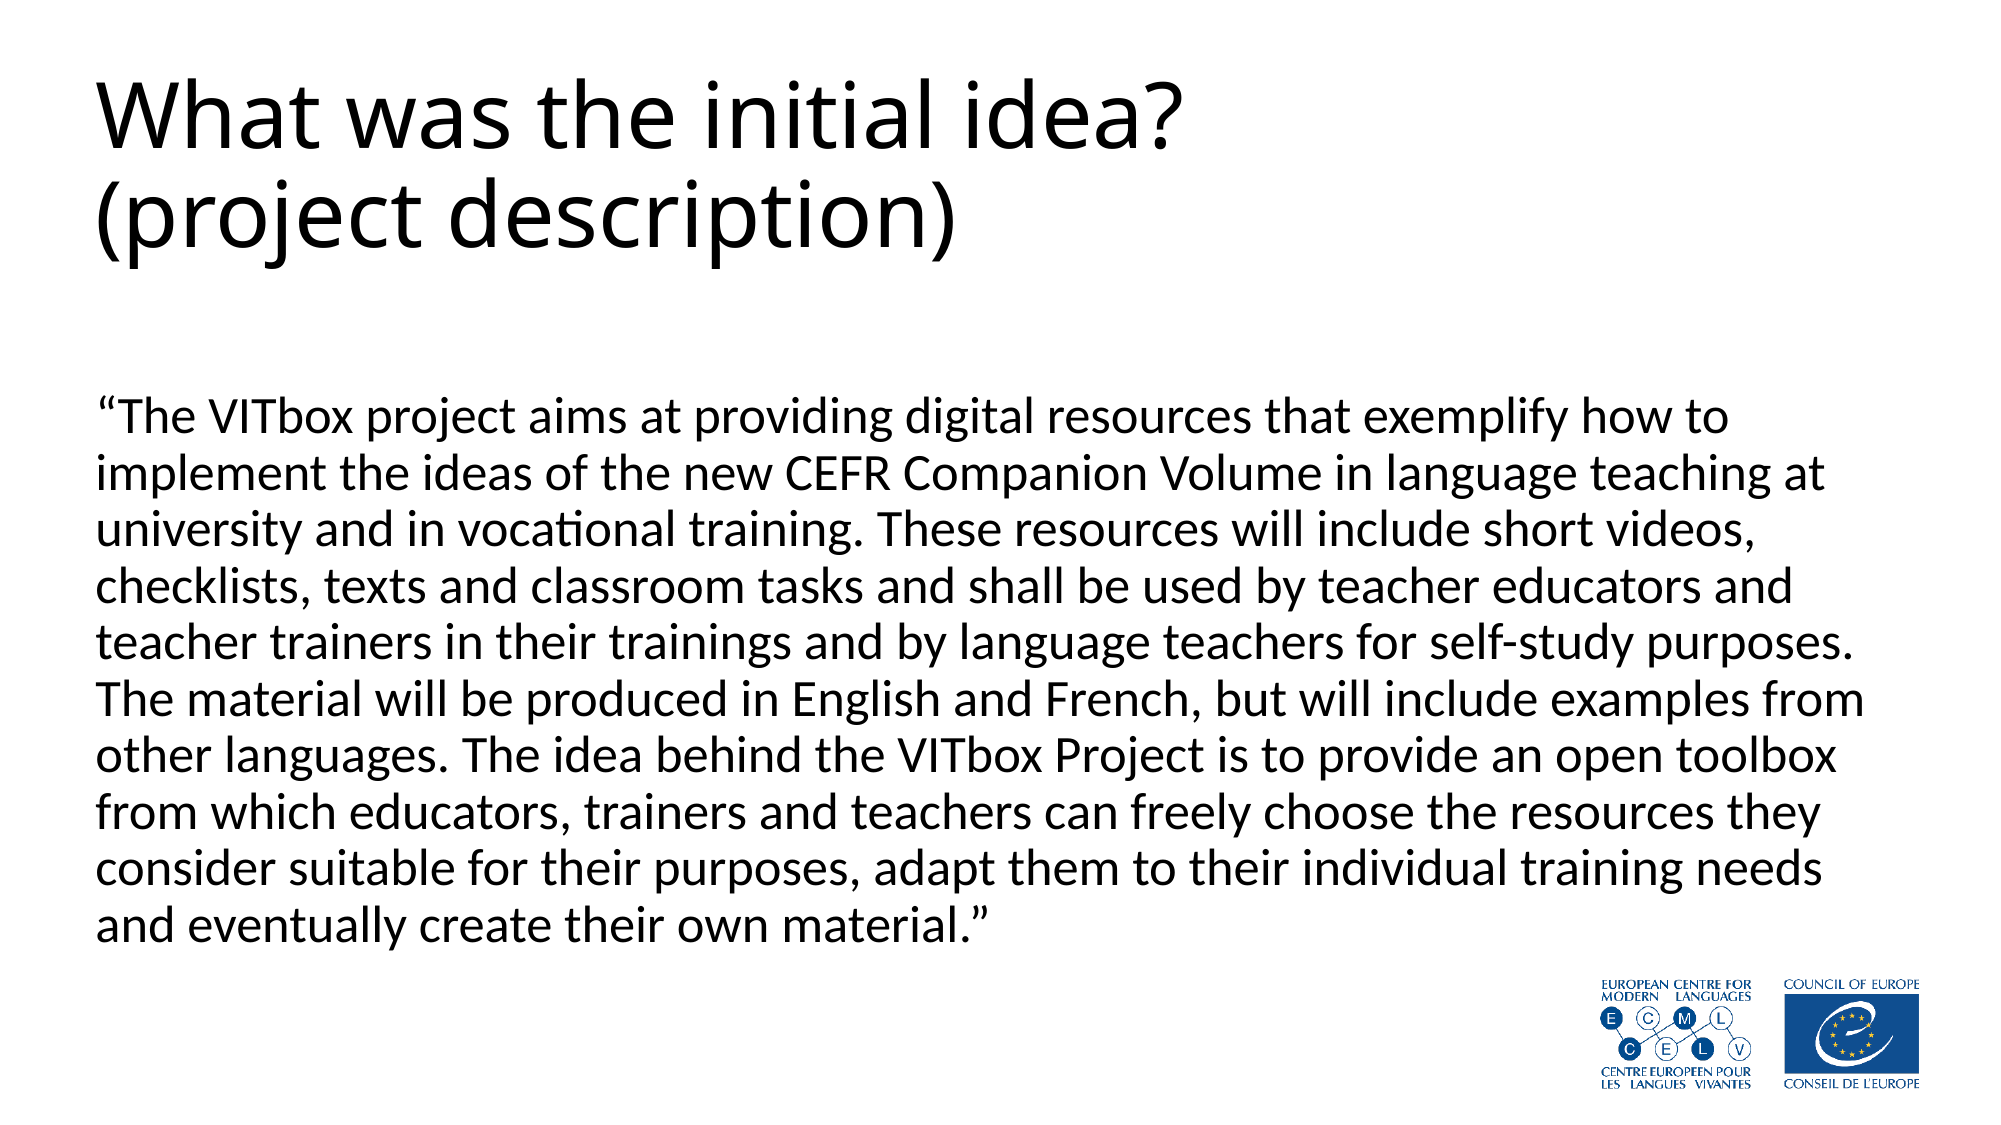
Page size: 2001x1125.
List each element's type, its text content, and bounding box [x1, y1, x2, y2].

list “The VITbox project aims at providing digital resources that exemplify how to implement the ideas of the new CEFR Companion Volume in language teaching at university and in vocational training. These resources will include short videos, checklists, texts and classroom tasks and shall be used by teacher educators and teacher trainers in their trainings and by language teachers for self-study purposes. The material will be produced in English and French, but will include examples from other languages. The idea behind the VITbox Project is to provide an open toolbox from which educators, trainers and teachers can freely choose the resources they consider suitable for their purposes, adapt them to their individual training needs and eventually create their own material.” [80, 299, 1921, 964]
picture [1599, 978, 1921, 1089]
title What was the initial idea? (project description) [80, 59, 1921, 278]
